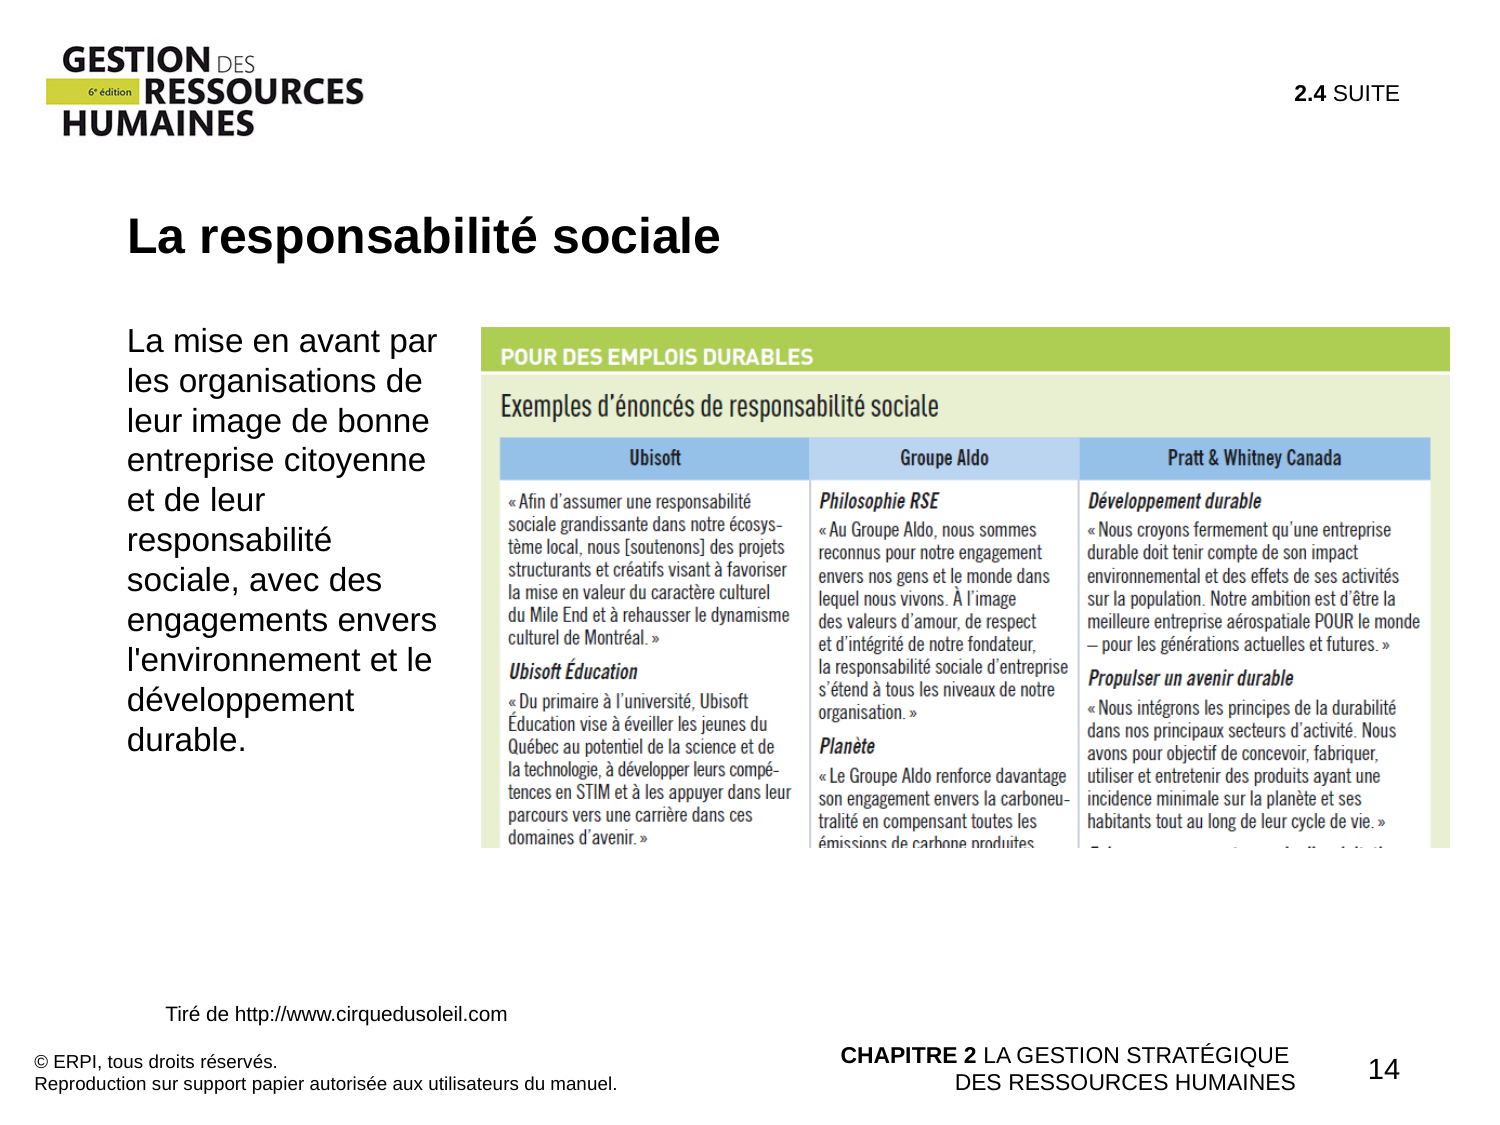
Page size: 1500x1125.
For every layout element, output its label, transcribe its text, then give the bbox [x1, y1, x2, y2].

text_box © ERPI, tous droits réservés. Reproduction sur support papier autorisée aux utilisateurs du manuel. [19, 1041, 729, 1125]
text_box CHAPITRE 2 LA GESTION STRATÉGIQUE DES RESSOURCES HUMAINES [729, 1049, 1311, 1087]
text_box Tiré de http://www.cirquedusoleil.com [150, 997, 892, 1035]
title La responsabilité sociale [112, 196, 1388, 268]
text_box 2.4 SUITE [53, 46, 1416, 138]
text_box La mise en avant par les organisations de leur image de bonne entreprise citoyenne et de leur responsabilité sociale, avec des engagements envers l'environnement et le développement durable. [111, 311, 470, 766]
text_box 14 [1311, 1049, 1416, 1087]
picture [0, 0, 1500, 1125]
